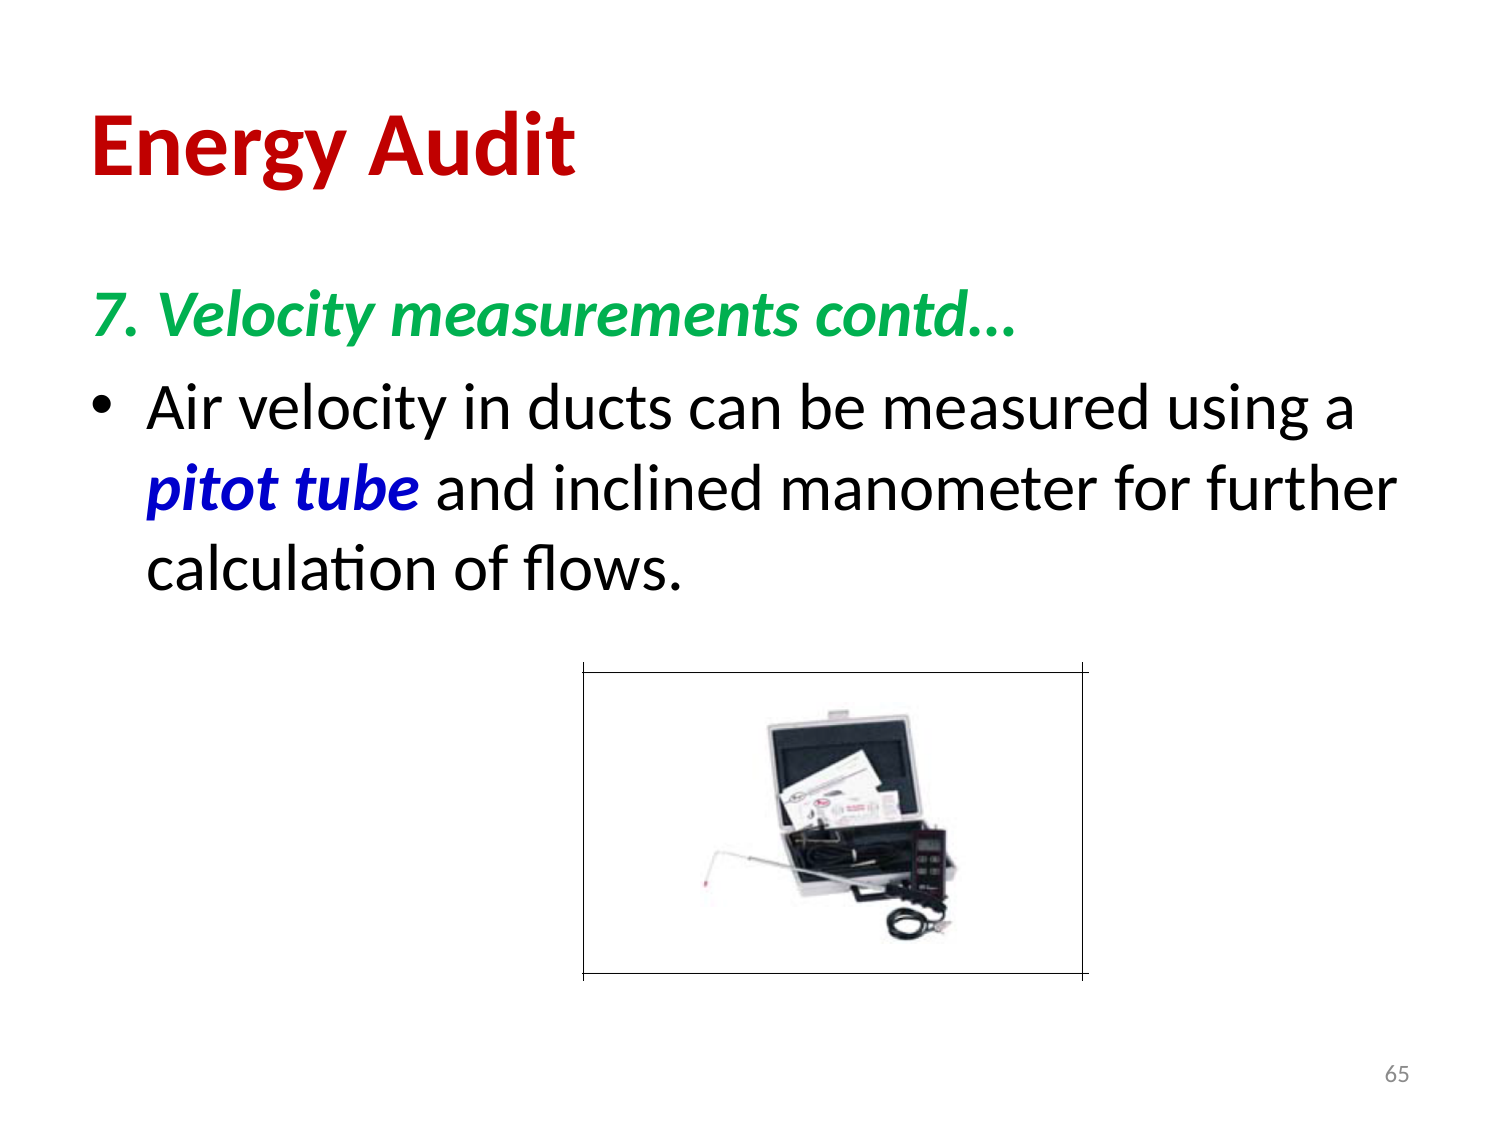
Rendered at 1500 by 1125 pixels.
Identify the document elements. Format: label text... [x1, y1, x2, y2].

picture [574, 662, 1089, 981]
title Energy Audit [75, 45, 1425, 233]
list 7. Velocity measurements contd… Air velocity in ducts can be measured using a pitot tube and inclined manometer for further calculation of flows. [75, 262, 1425, 1005]
slide_number 65 [1074, 1042, 1425, 1103]
